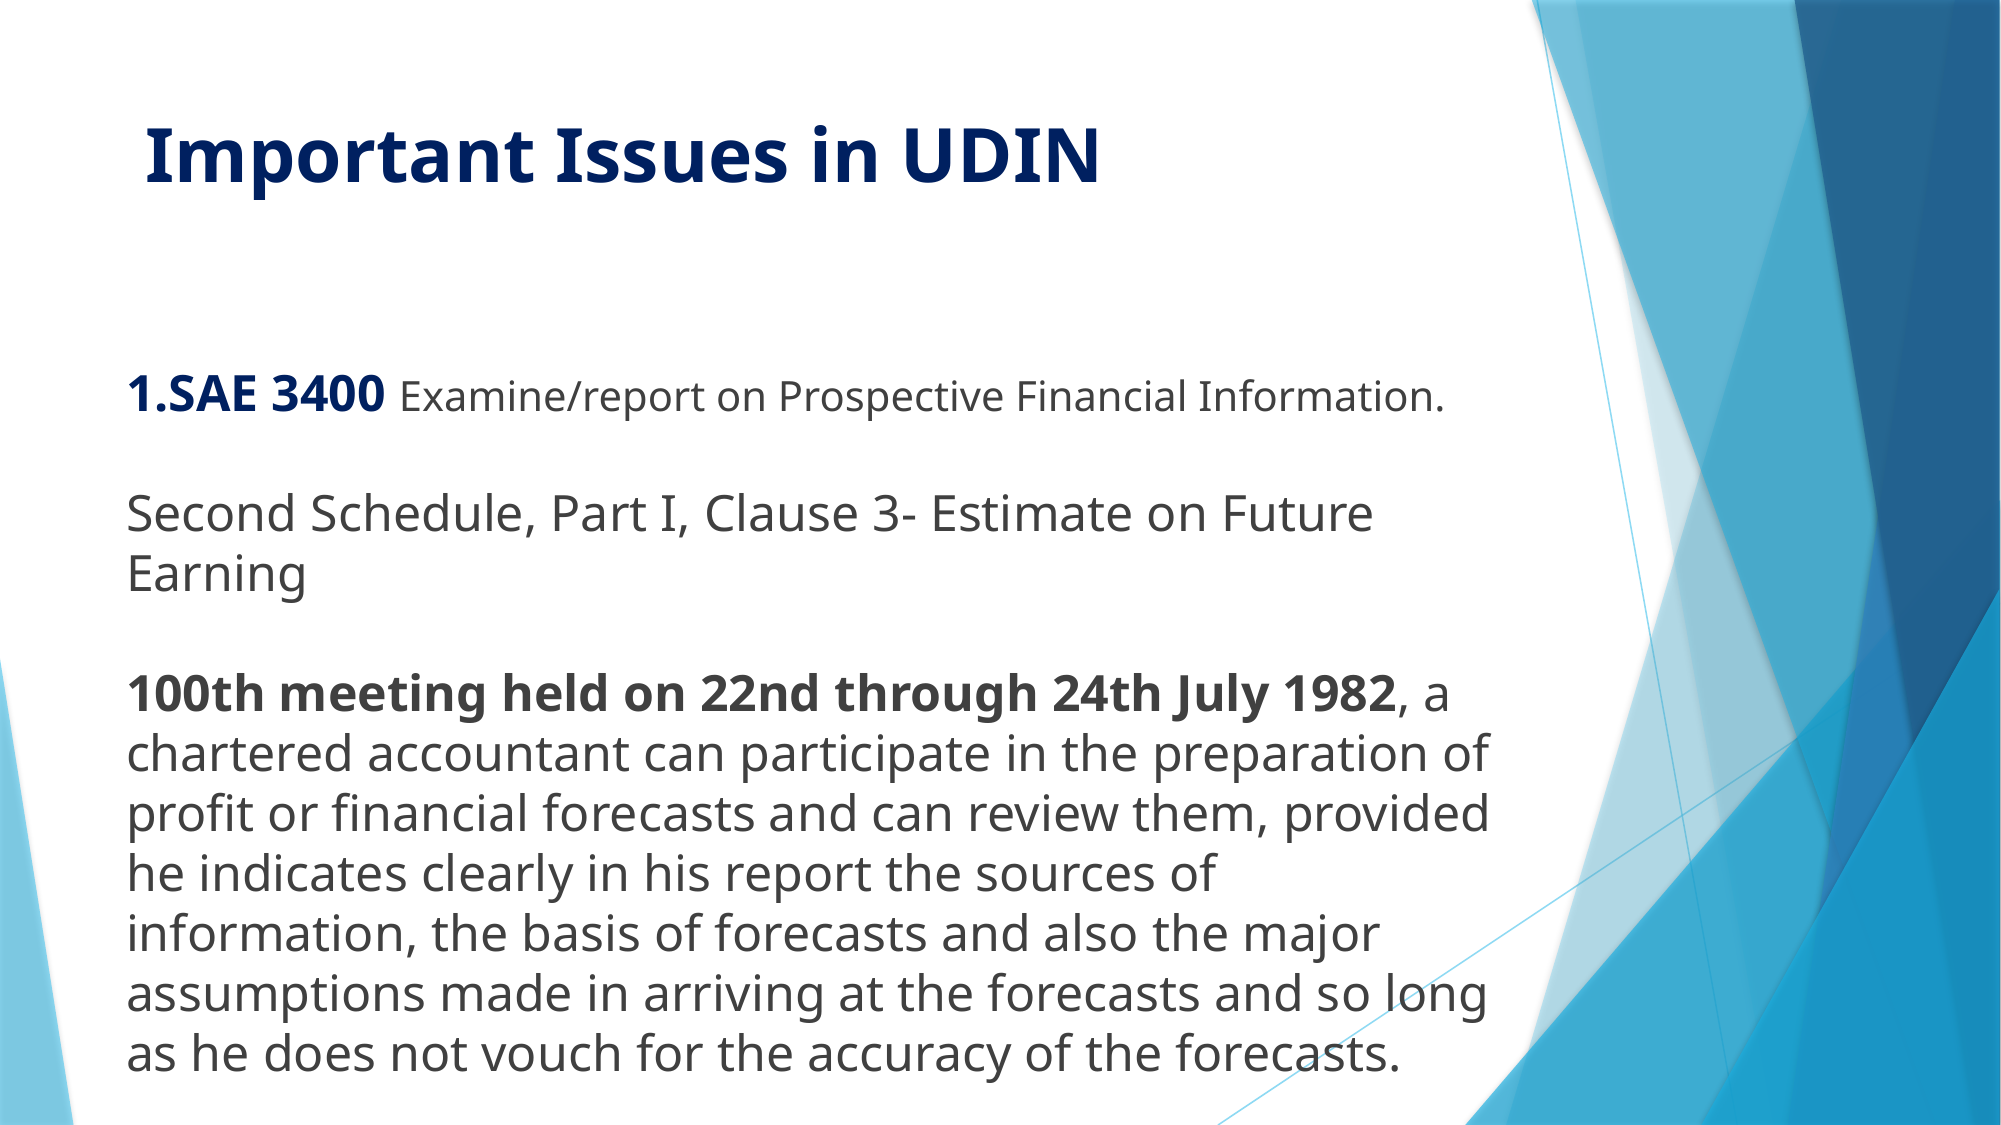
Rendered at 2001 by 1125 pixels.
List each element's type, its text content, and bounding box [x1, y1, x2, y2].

list 1.SAE 3400 Examine/report on Prospective Financial Information. Second Schedule, Part I, Clause 3- Estimate on Future Earning 100th meeting held on 22nd through 24th July 1982, a chartered accountant can participate in the preparation of profit or financial forecasts and can review them, provided he indicates clearly in his report the sources of information, the basis of forecasts and also the major assumptions made in arriving at the forecasts and so long as he does not vouch for the accuracy of the forecasts. [111, 354, 1522, 1083]
title Important Issues in UDIN [111, 99, 1522, 317]
